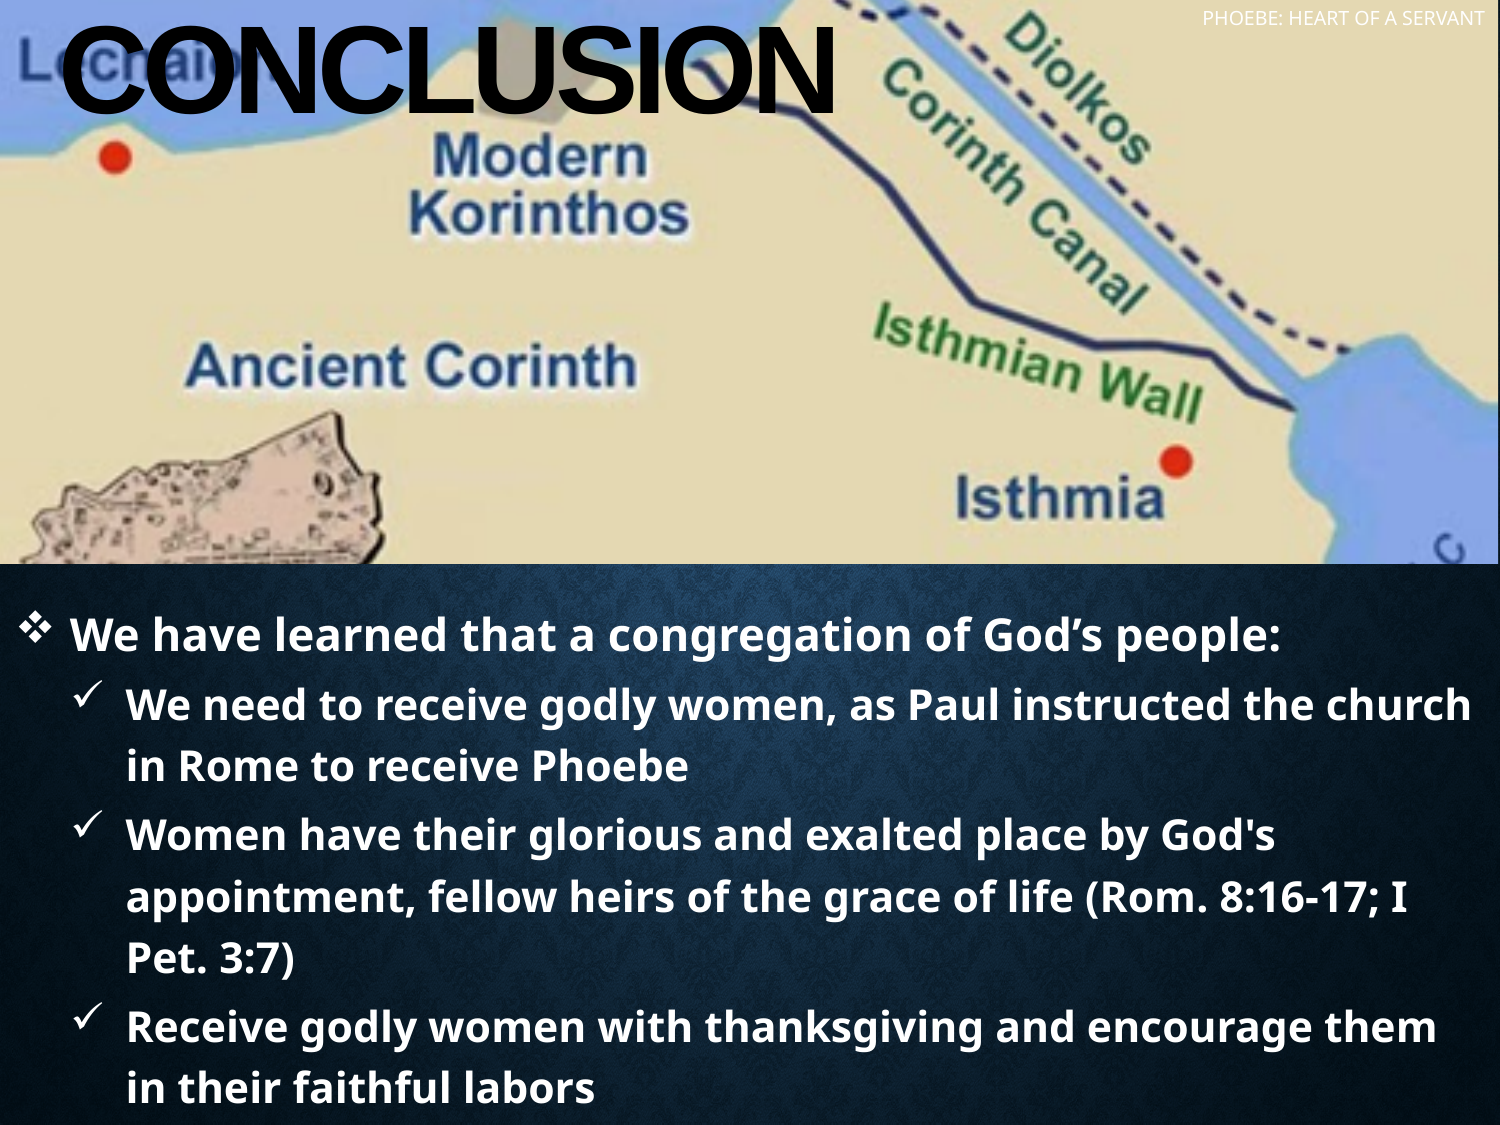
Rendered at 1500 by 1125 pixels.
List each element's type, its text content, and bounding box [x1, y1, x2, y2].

picture [0, 0, 1499, 564]
list We have learned that a congregation of God’s people: We need to receive godly women, as Paul instructed the church in Rome to receive Phoebe Women have their glorious and exalted place by God's appointment, fellow heirs of the grace of life (Rom. 8:16-17; I Pet. 3:7) Receive godly women with thanksgiving and encourage them in their faithful labors [0, 587, 1500, 1125]
